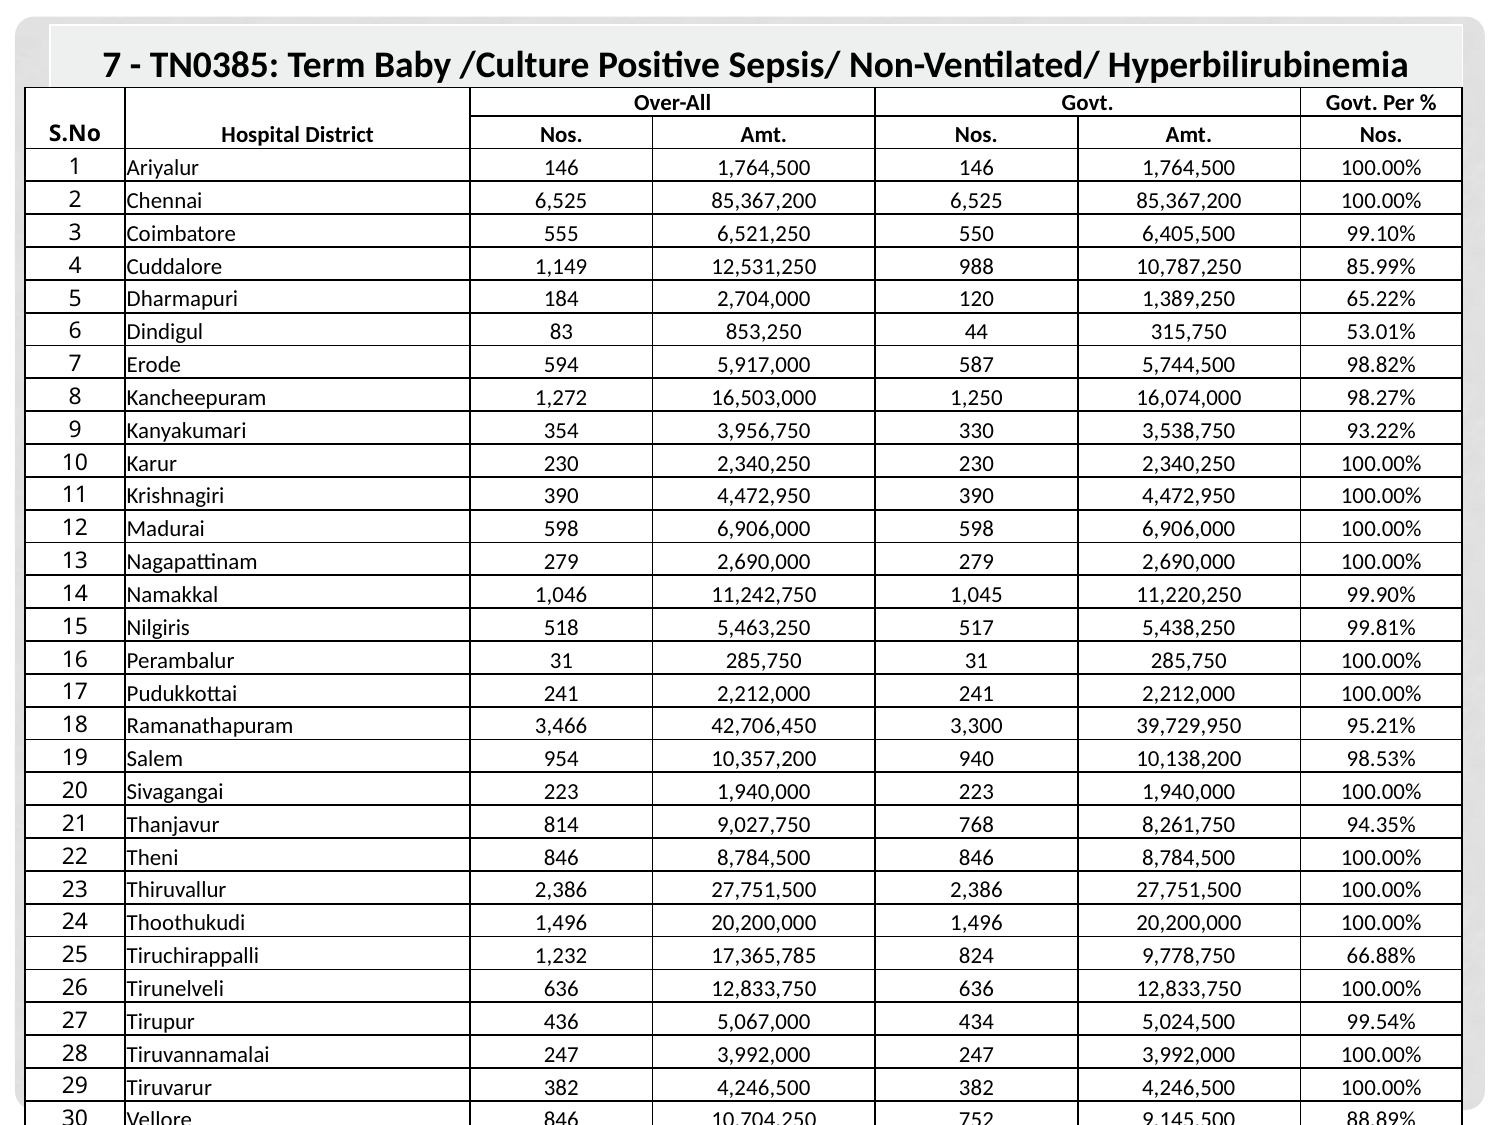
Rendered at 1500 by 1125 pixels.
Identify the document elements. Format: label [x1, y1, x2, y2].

table_cell [1079, 642, 1300, 673]
table_cell [471, 740, 652, 771]
table_cell [471, 675, 652, 706]
table_cell [1301, 806, 1461, 837]
table_cell [126, 708, 469, 739]
table_cell [1079, 675, 1300, 706]
table_cell [1301, 576, 1461, 607]
table_header [126, 88, 469, 148]
table_cell [876, 543, 1077, 574]
table_cell [471, 839, 652, 870]
table_cell [126, 937, 469, 969]
table_cell [126, 511, 469, 542]
table_cell [1301, 740, 1461, 771]
table_cell [471, 1003, 652, 1034]
table_cell [1079, 478, 1300, 509]
table_cell [876, 806, 1077, 837]
table_cell [26, 872, 124, 903]
table_cell [1301, 445, 1461, 476]
table_cell [26, 511, 124, 542]
table_cell [1301, 412, 1461, 443]
table_cell [653, 609, 874, 640]
table_cell [126, 806, 469, 837]
table_cell [876, 445, 1077, 476]
table_cell [653, 642, 874, 673]
table_cell [1079, 182, 1300, 213]
table_cell [26, 215, 124, 246]
table_cell [471, 708, 652, 739]
table_cell [653, 675, 874, 706]
table_cell [1301, 182, 1461, 213]
table_cell [471, 905, 652, 936]
table_cell [876, 609, 1077, 640]
table_cell [471, 412, 652, 443]
table_cell [126, 773, 469, 804]
table_header [51, 26, 1462, 87]
table_cell [471, 806, 652, 837]
table_cell [653, 970, 874, 1001]
table_cell [126, 1003, 469, 1034]
table_cell [26, 905, 124, 936]
table_cell [1079, 511, 1300, 542]
table_cell [471, 445, 652, 476]
table_cell [876, 379, 1077, 410]
table_cell [471, 346, 652, 377]
table_cell [471, 314, 652, 345]
table_cell [1301, 675, 1461, 706]
table_cell [126, 642, 469, 673]
table_cell [126, 215, 469, 246]
table_cell [653, 314, 874, 345]
table_cell [126, 182, 469, 213]
table_cell [26, 708, 124, 739]
table_cell [1301, 543, 1461, 574]
table_cell [653, 346, 874, 377]
table_cell [876, 773, 1077, 804]
table_cell [653, 1036, 874, 1067]
table_cell [1079, 346, 1300, 377]
table_cell [1079, 839, 1300, 870]
table_cell [126, 281, 469, 312]
table_cell [26, 675, 124, 706]
table_cell [876, 905, 1077, 936]
table_cell [876, 1003, 1077, 1034]
table_cell [653, 412, 874, 443]
table_cell [1301, 149, 1461, 180]
table_header [876, 88, 1300, 115]
table_cell [1301, 281, 1461, 312]
table_cell [653, 773, 874, 804]
table_cell [653, 1003, 874, 1034]
table_cell [26, 379, 124, 410]
table_cell [1079, 215, 1300, 246]
table_cell [876, 182, 1077, 213]
table_cell [126, 872, 469, 903]
table_cell [471, 543, 652, 574]
table_cell [876, 346, 1077, 377]
table_cell [126, 248, 469, 279]
table_cell [1079, 379, 1300, 410]
table_cell [653, 872, 874, 903]
table_cell [26, 182, 124, 213]
table_cell [1079, 248, 1300, 279]
table_cell [876, 872, 1077, 903]
table_cell [471, 872, 652, 903]
table_cell [26, 740, 124, 771]
table_cell [471, 1069, 652, 1100]
table_cell [126, 970, 469, 1001]
table_cell [653, 576, 874, 607]
table_cell [876, 1102, 1077, 1125]
table_cell [26, 1003, 124, 1034]
table_cell [1079, 281, 1300, 312]
table_cell [471, 576, 652, 607]
table_cell [126, 576, 469, 607]
table_cell [653, 248, 874, 279]
table_cell [26, 970, 124, 1001]
table_cell [26, 642, 124, 673]
table_cell [26, 839, 124, 870]
table_cell [1079, 117, 1300, 148]
table_cell [1301, 839, 1461, 870]
table_cell [471, 149, 652, 180]
table_cell [1079, 609, 1300, 640]
table_cell [126, 609, 469, 640]
table_cell [653, 905, 874, 936]
table_cell [876, 839, 1077, 870]
table_cell [1301, 379, 1461, 410]
table_cell [26, 149, 124, 180]
table_cell [471, 182, 652, 213]
table_cell [653, 543, 874, 574]
table_cell [876, 117, 1077, 148]
table_cell [1079, 1003, 1300, 1034]
table_cell [653, 149, 874, 180]
table_cell [126, 346, 469, 377]
table_cell [876, 149, 1077, 180]
table_cell [471, 642, 652, 673]
table_cell [1079, 1069, 1300, 1100]
table_cell [653, 806, 874, 837]
table_cell [1079, 576, 1300, 607]
table_cell [1301, 346, 1461, 377]
table_cell [653, 445, 874, 476]
table_cell [653, 281, 874, 312]
table_cell [876, 642, 1077, 673]
table_cell [1301, 117, 1461, 148]
table_cell [26, 412, 124, 443]
table_cell [876, 576, 1077, 607]
table_cell [876, 1036, 1077, 1067]
table_cell [1301, 1102, 1461, 1125]
table_cell [1301, 970, 1461, 1001]
table_cell [1301, 314, 1461, 345]
table_cell [653, 1102, 874, 1125]
table_cell [1079, 1036, 1300, 1067]
table_cell [471, 248, 652, 279]
table_cell [471, 1102, 652, 1125]
table_cell [471, 379, 652, 410]
table_cell [653, 215, 874, 246]
table_cell [26, 806, 124, 837]
table_cell [26, 346, 124, 377]
table_cell [1079, 740, 1300, 771]
table_cell [126, 445, 469, 476]
table_cell [1079, 412, 1300, 443]
table_cell [876, 215, 1077, 246]
table_cell [26, 478, 124, 509]
table_cell [1079, 773, 1300, 804]
table_cell [1301, 1036, 1461, 1067]
table_cell [1301, 511, 1461, 542]
table_cell [653, 839, 874, 870]
table_cell [876, 511, 1077, 542]
table_cell [26, 281, 124, 312]
table_cell [1301, 478, 1461, 509]
table_cell [126, 1036, 469, 1067]
table_cell [471, 478, 652, 509]
table_cell [1301, 872, 1461, 903]
table_cell [26, 543, 124, 574]
table_cell [126, 675, 469, 706]
table_cell [653, 478, 874, 509]
table_cell [876, 708, 1077, 739]
table_cell [126, 412, 469, 443]
table_cell [1301, 1003, 1461, 1034]
table_cell [126, 1069, 469, 1100]
table_cell [876, 412, 1077, 443]
table_cell [471, 281, 652, 312]
table_cell [1301, 215, 1461, 246]
table_cell [26, 314, 124, 345]
table_cell [1079, 314, 1300, 345]
table_cell [876, 281, 1077, 312]
table_cell [26, 576, 124, 607]
table_cell [126, 905, 469, 936]
table_cell [876, 937, 1077, 969]
table_cell [1079, 1102, 1300, 1125]
table_cell [653, 117, 874, 148]
table_cell [1301, 609, 1461, 640]
table_cell [471, 117, 652, 148]
table_cell [1301, 1069, 1461, 1100]
table_header [471, 88, 874, 115]
table_cell [1301, 937, 1461, 969]
table_cell [126, 149, 469, 180]
table_cell [876, 740, 1077, 771]
table_cell [876, 248, 1077, 279]
table_cell [471, 970, 652, 1001]
table_cell [471, 511, 652, 542]
table_cell [1301, 248, 1461, 279]
table_cell [1079, 806, 1300, 837]
table_cell [653, 511, 874, 542]
table_cell [1079, 149, 1300, 180]
table_cell [26, 773, 124, 804]
table_cell [126, 839, 469, 870]
table_cell [1301, 905, 1461, 936]
table_cell [876, 970, 1077, 1001]
table_cell [471, 1036, 652, 1067]
table_cell [26, 248, 124, 279]
table_cell [471, 937, 652, 969]
table_cell [471, 773, 652, 804]
table_cell [876, 314, 1077, 345]
table_cell [26, 1036, 124, 1067]
table_cell [126, 543, 469, 574]
table_cell [126, 740, 469, 771]
table_cell [471, 215, 652, 246]
table_cell [26, 937, 124, 969]
table_cell [876, 675, 1077, 706]
table_cell [1301, 773, 1461, 804]
table_cell [876, 478, 1077, 509]
table_cell [1079, 445, 1300, 476]
table_cell [653, 937, 874, 969]
table_cell [1301, 642, 1461, 673]
table_cell [653, 740, 874, 771]
table_cell [1079, 905, 1300, 936]
table_cell [653, 708, 874, 739]
table_cell [126, 379, 469, 410]
table_cell [126, 1102, 469, 1125]
table_header [26, 88, 124, 148]
table_cell [126, 478, 469, 509]
table_cell [653, 182, 874, 213]
table_header [1301, 88, 1461, 115]
table_cell [653, 1069, 874, 1100]
table_cell [26, 609, 124, 640]
table_cell [653, 379, 874, 410]
table_cell [1079, 872, 1300, 903]
table_cell [471, 609, 652, 640]
table_cell [26, 445, 124, 476]
table_cell [1079, 937, 1300, 969]
table_cell [1079, 543, 1300, 574]
table_cell [876, 1069, 1077, 1100]
table_cell [26, 1069, 124, 1100]
table_cell [126, 314, 469, 345]
table_cell [26, 1102, 124, 1125]
table_cell [1079, 708, 1300, 739]
table_cell [1301, 708, 1461, 739]
table_cell [1079, 970, 1300, 1001]
